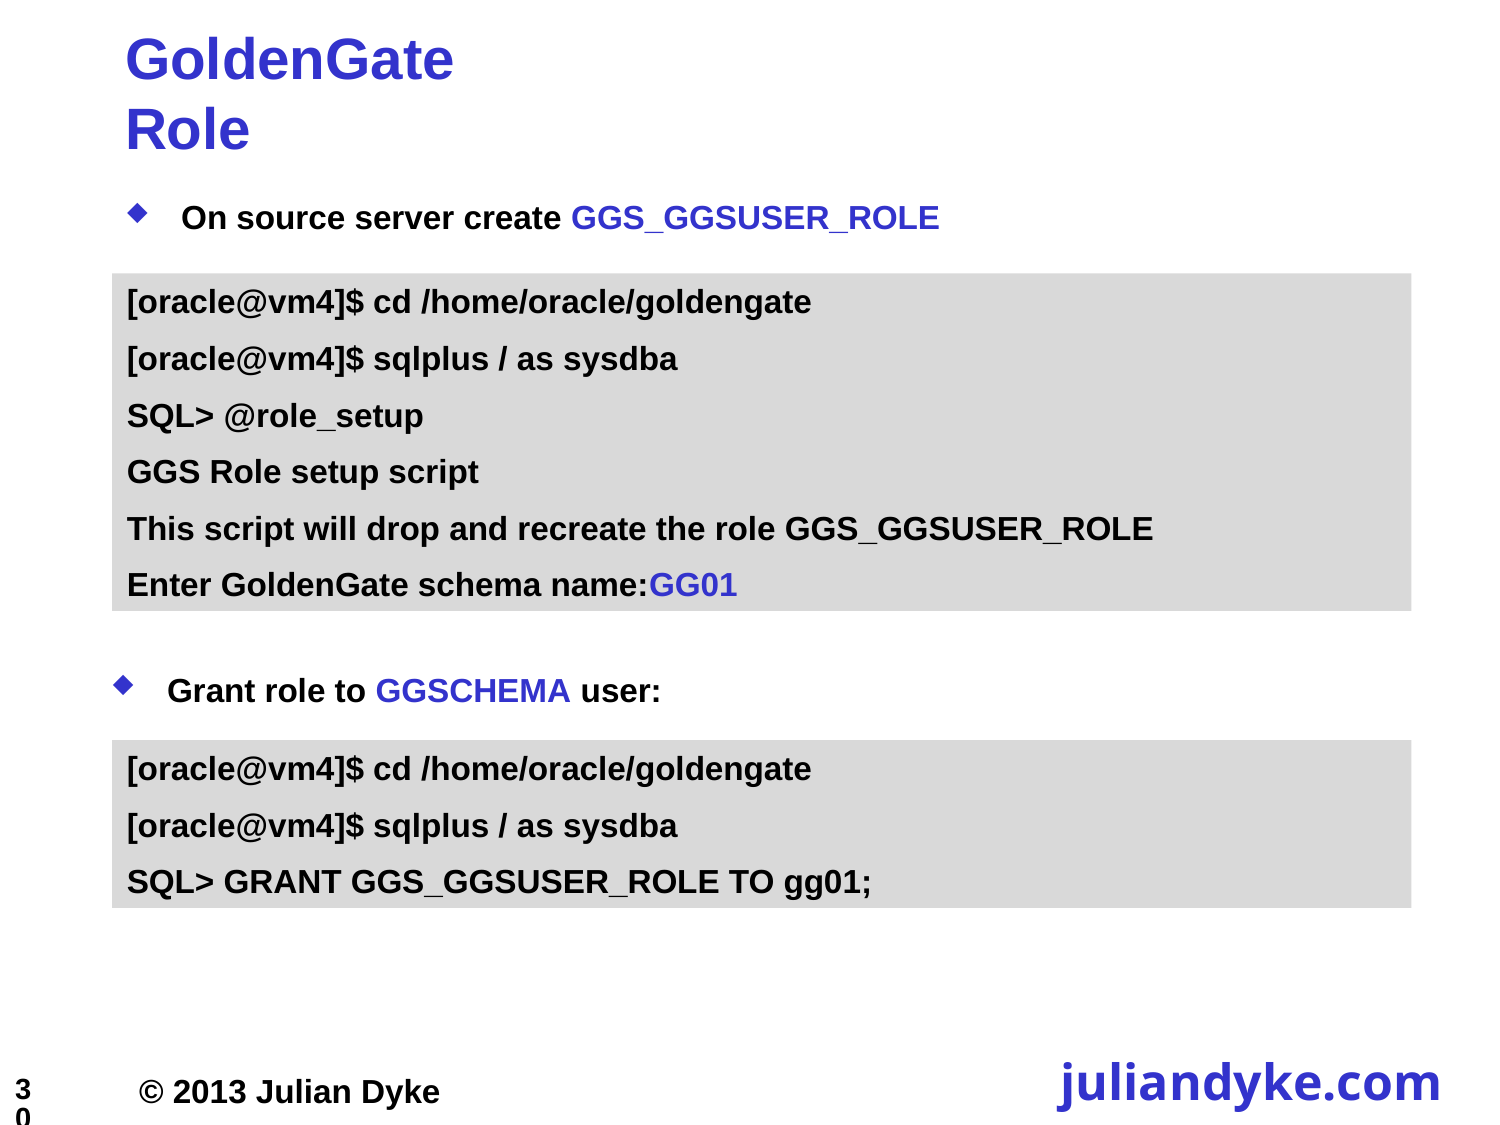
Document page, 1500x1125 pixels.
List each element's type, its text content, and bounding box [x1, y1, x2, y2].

text_box Grant role to GGSCHEMA user: [110, 668, 1424, 752]
title GoldenGate Role [125, 12, 1438, 161]
slide_number 30 [0, 1062, 63, 1113]
list On source server create GGS_GGSUSER_ROLE [125, 196, 1438, 279]
text_box [oracle@vm4]$ cd /home/oracle/goldengate [oracle@vm4]$ sqlplus / as sysdba SQL> GRANT GGS_GGSUSER_ROLE TO gg01; [112, 740, 1412, 908]
text_box [oracle@vm4]$ cd /home/oracle/goldengate [oracle@vm4]$ sqlplus / as sysdba SQL> @role_setup GGS Role setup script This script will drop and recreate the role GGS_GGSUSER_ROLE Enter GoldenGate schema name:GG01 [112, 273, 1412, 611]
